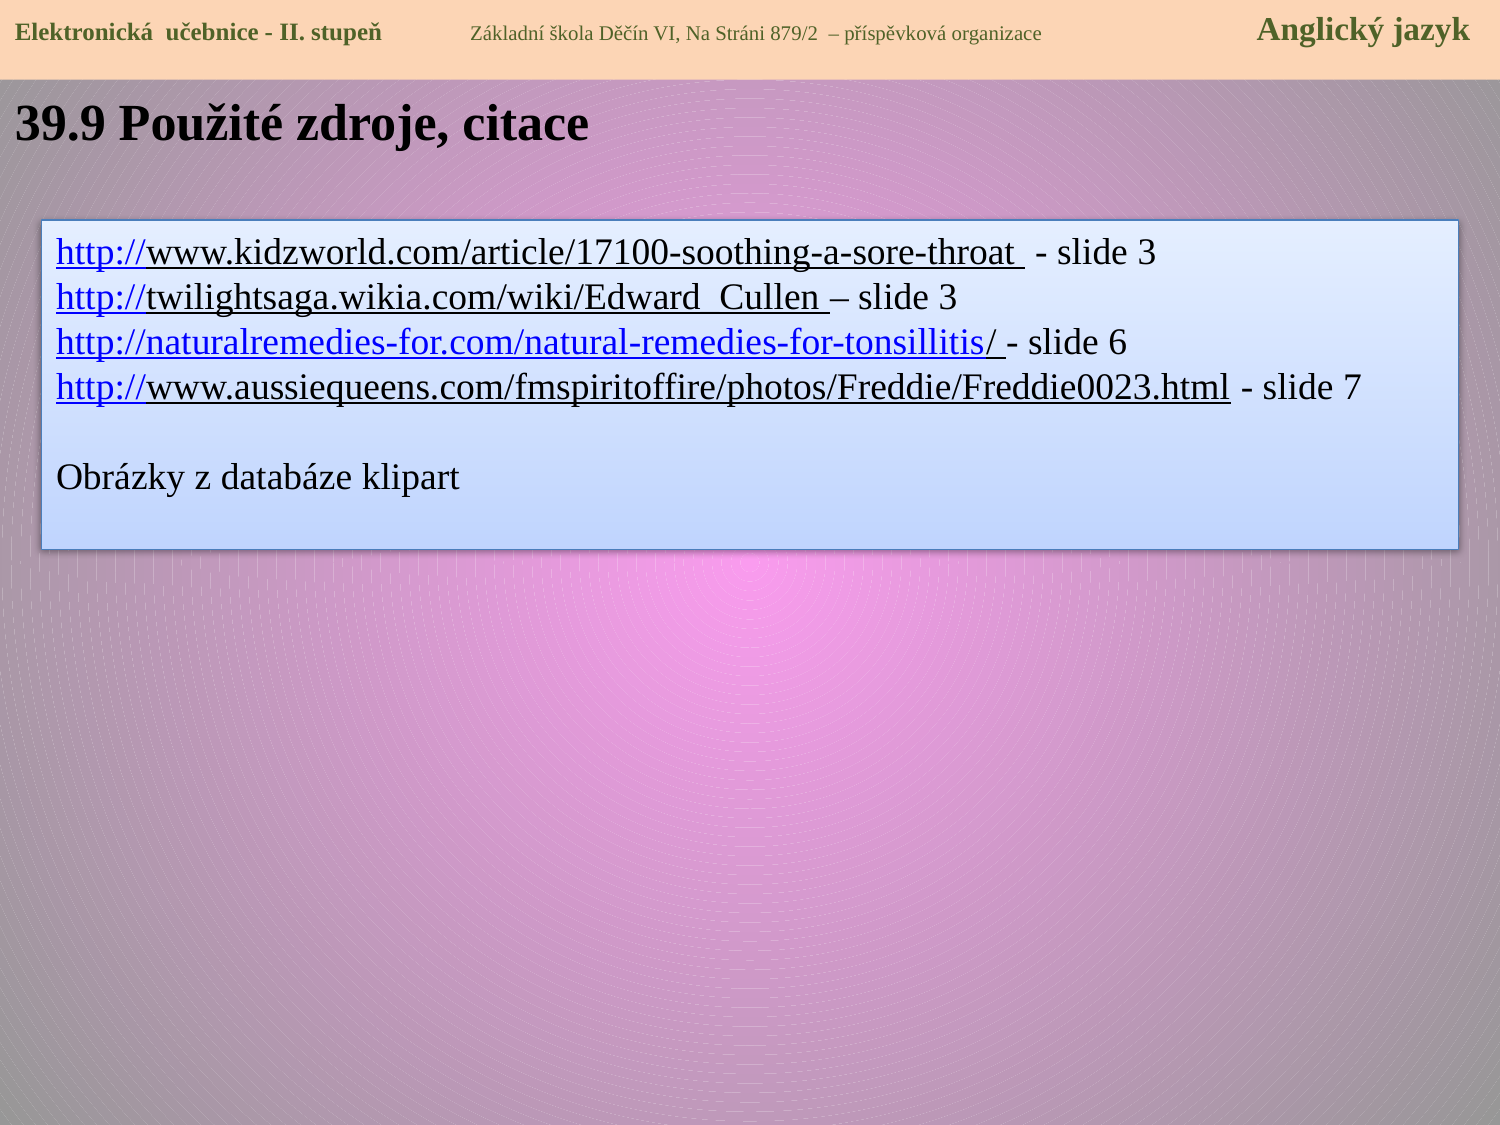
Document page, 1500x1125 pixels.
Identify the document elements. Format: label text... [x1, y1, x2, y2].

text_box Elektronická učebnice - II. stupeň Základní škola Děčín VI, Na Stráni 879/2 – příspěvková organizace Anglický jazyk [0, 0, 1500, 80]
text_box 39.9 Použité zdroje, citace [0, 80, 1500, 1125]
text_box [738, 574, 1471, 925]
text_box http://www.kidzworld.com/article/17100-soothing-a-sore-throat - slide 3 http://twilightsaga.wikia.com/wiki/Edward_Cullen – slide 3 http://naturalremedies-for.com/natural-remedies-for-tonsillitis/ - slide 6 http://www.aussiequeens.com/fmspiritoffire/photos/Freddie/Freddie0023.html - slide 7 Obrázky z databáze klipart [41, 219, 1459, 550]
